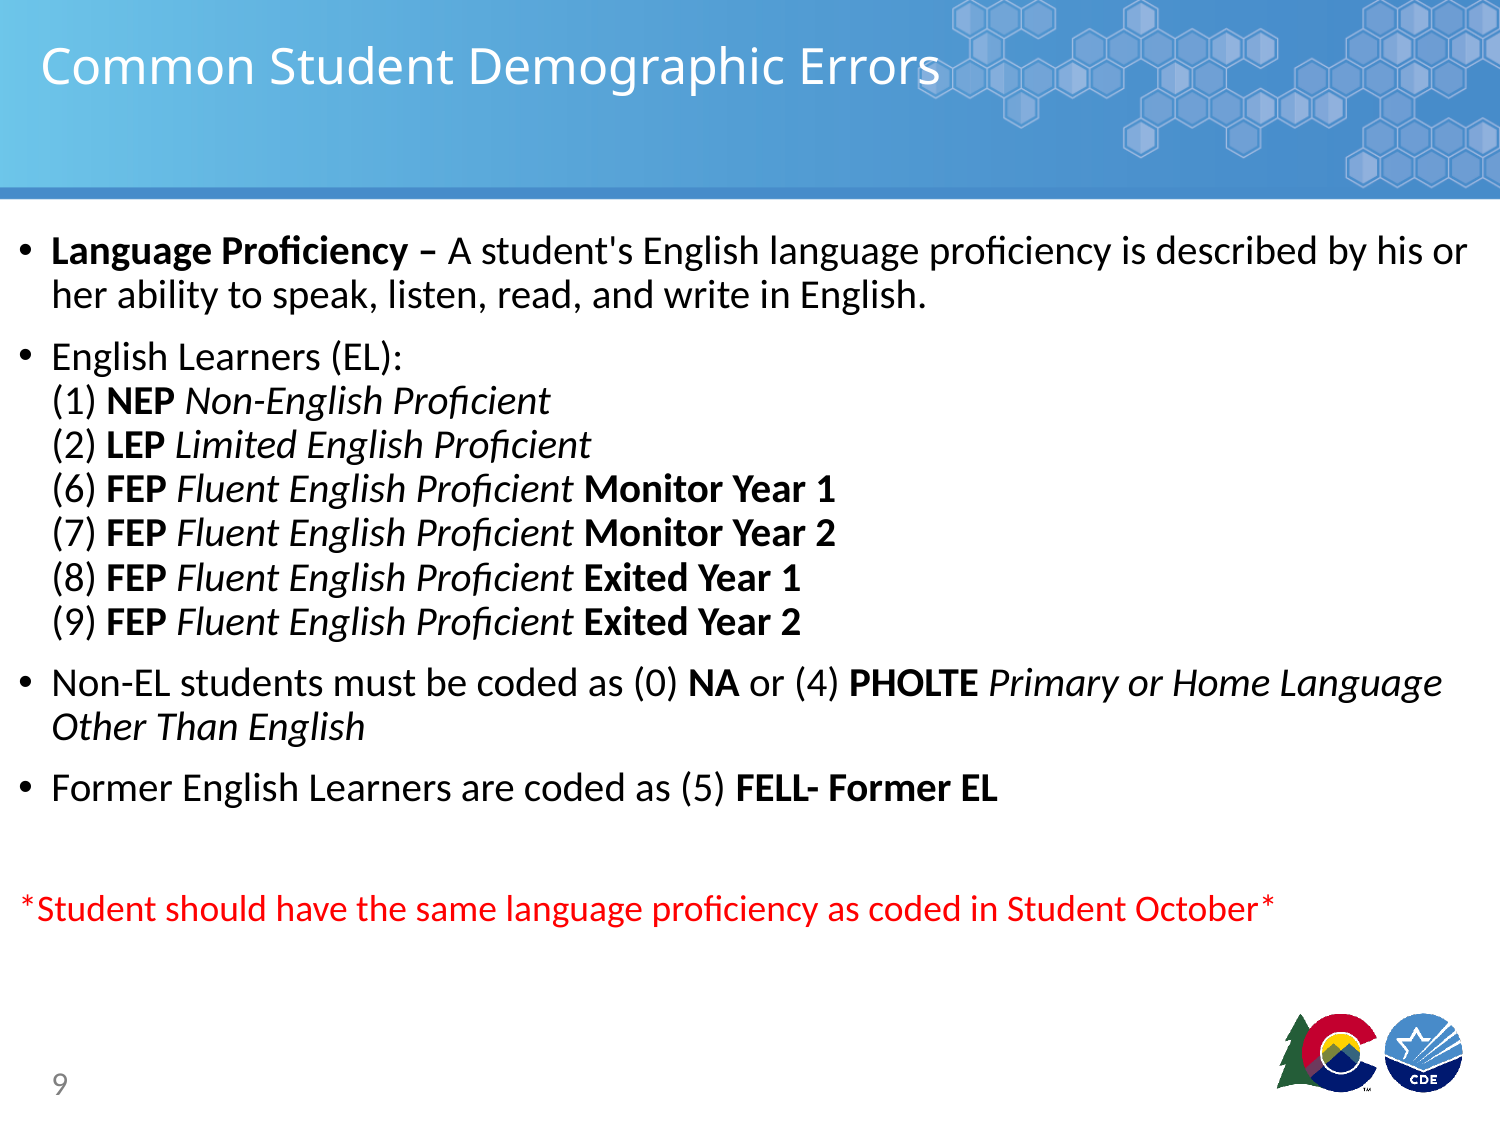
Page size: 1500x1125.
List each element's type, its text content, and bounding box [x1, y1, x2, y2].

title Common Student Demographic Errors [40, 41, 1038, 166]
picture [0, 0, 1500, 200]
slide_number 9 [36, 1054, 375, 1115]
list Language Proficiency – A student's English language proficiency is described by his or her ability to speak, listen, read, and write in English. English Learners (EL): (1) NEP Non-English Proficient (2) LEP Limited English Proficient (6) FEP Fluent English Proficient Monitor Year 1 (7) FEP Fluent English Proficient Monitor Year 2 (8) FEP Fluent English Proficient Exited Year 1 (9) FEP Fluent English Proficient Exited Year 2 Non-EL students must be coded as (0) NA or (4) PHOLTE Primary or Home Language Other Than English Former English Learners are coded as (5) FELL- Former EL *Student should have the same language proficiency as coded in Student October* [18, 229, 1482, 991]
picture [1275, 1012, 1463, 1093]
